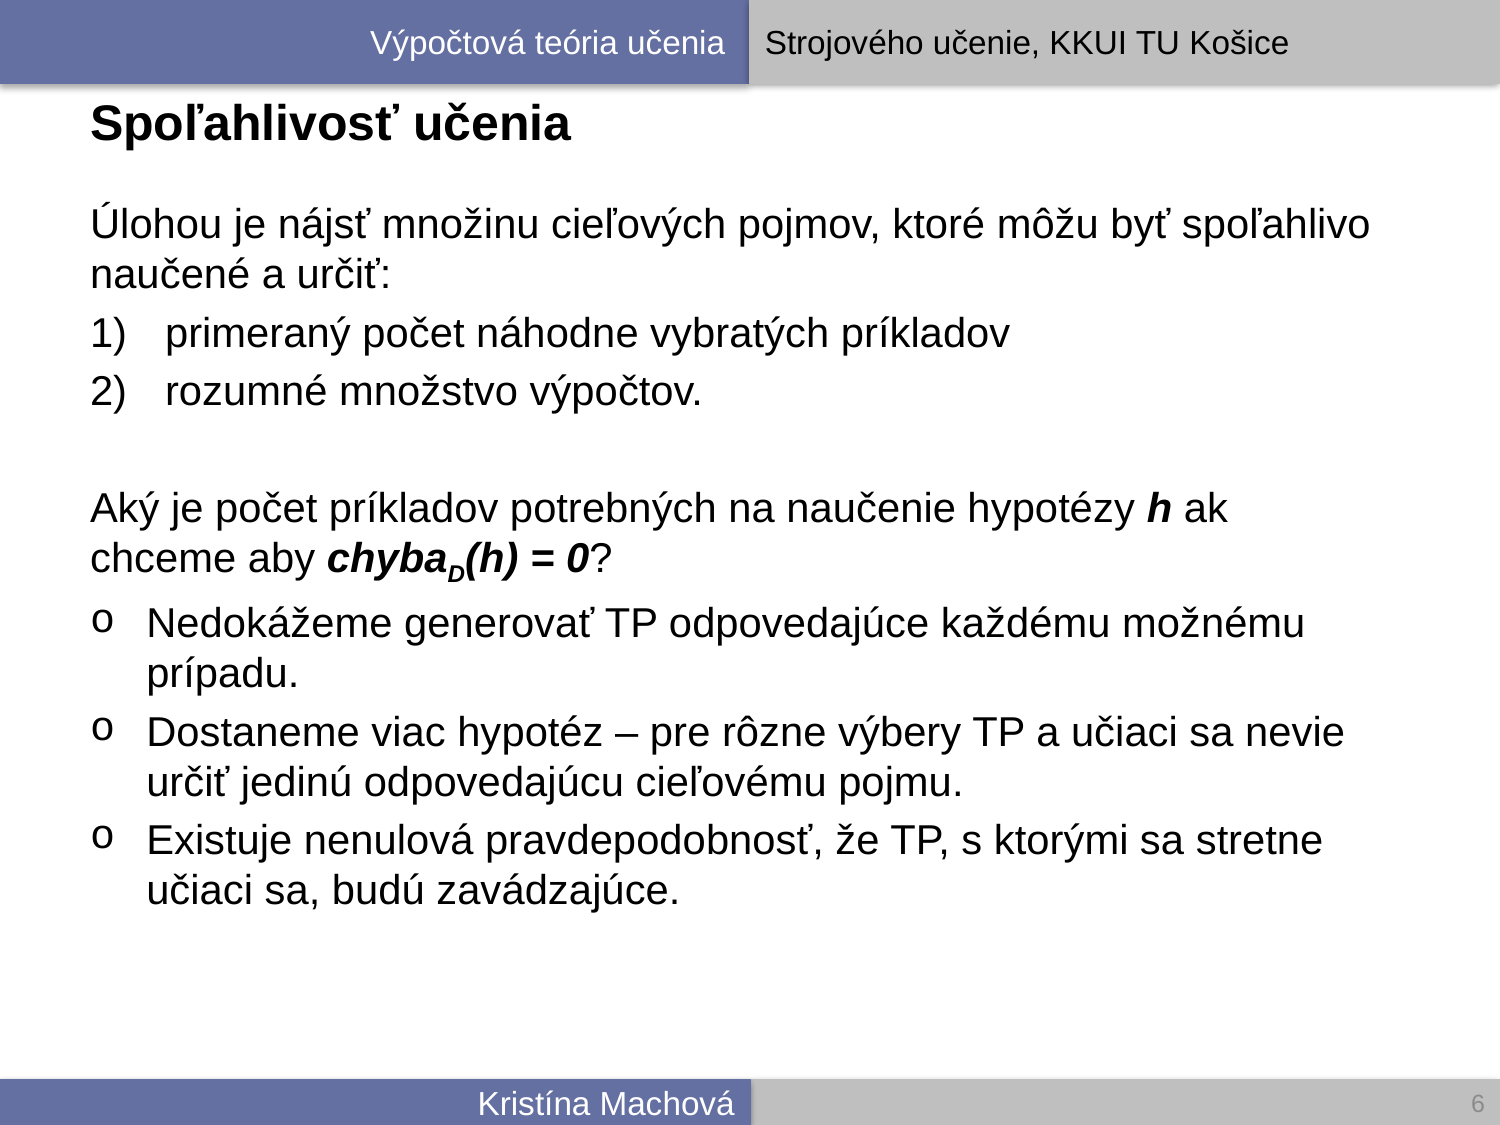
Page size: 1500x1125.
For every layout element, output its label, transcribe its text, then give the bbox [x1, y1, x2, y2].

slide_number 6 [987, 1079, 1500, 1125]
text_box Úlohou je nájsť množinu cieľových pojmov, ktoré môžu byť spoľahlivo naučené a určiť: primeraný počet náhodne vybratých príkladov rozumné množstvo výpočtov. Aký je počet príkladov potrebných na naučenie hypotézy h ak chceme aby chybaD(h) = 0? Nedokážeme generovať TP odpovedajúce každému možnému prípadu. Dostaneme viac hypotéz – pre rôzne výbery TP a učiaci sa nevie určiť jedinú odpovedajúcu cieľovému pojmu. Existuje nenulová pravdepodobnosť, že TP, s ktorými sa stretne učiaci sa, budú zavádzajúce. [74, 189, 1399, 931]
title Spoľahlivosť učenia [75, 83, 1037, 159]
